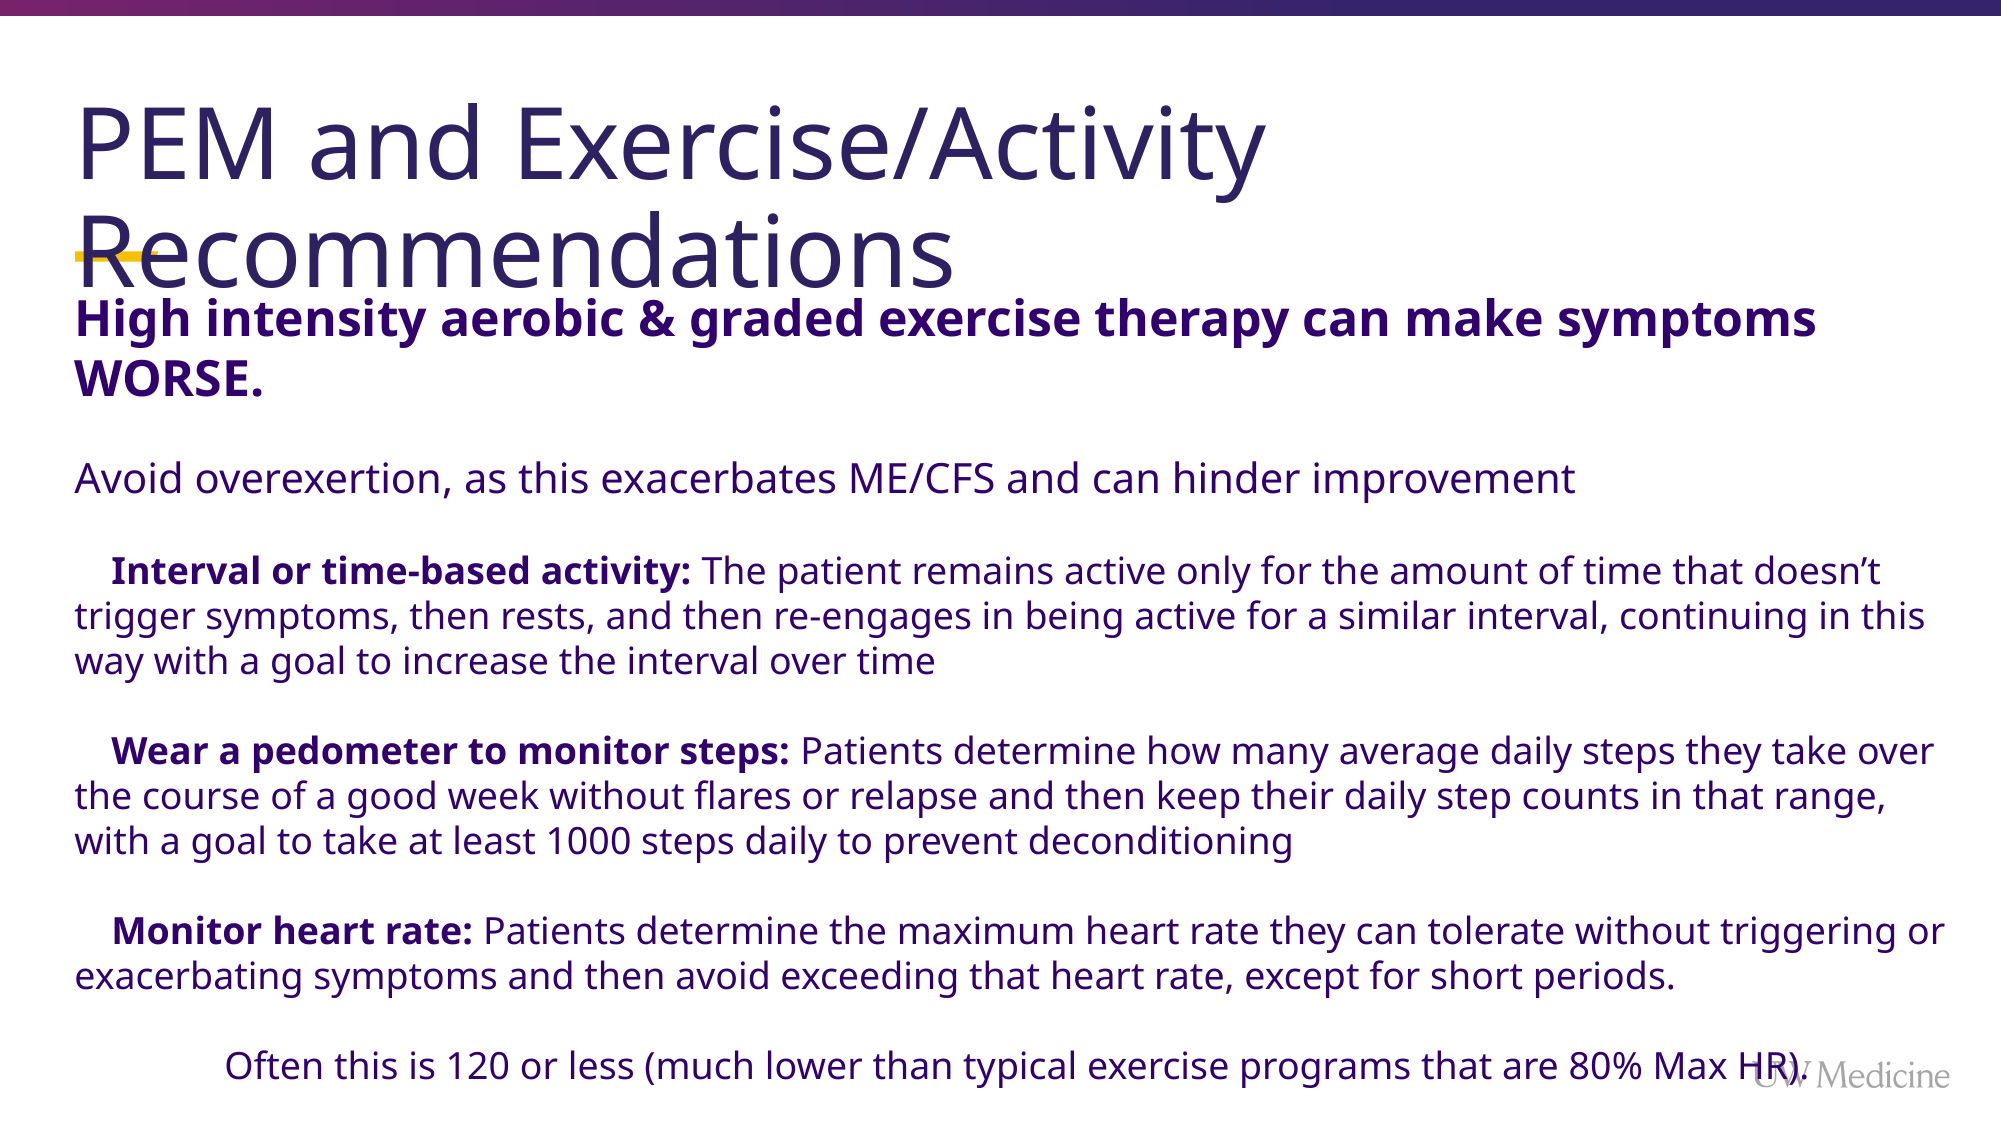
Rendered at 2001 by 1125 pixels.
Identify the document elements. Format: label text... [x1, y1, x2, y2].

text_box High intensity aerobic & graded exercise therapy can make symptoms WORSE. Avoid overexertion, as this exacerbates ME/CFS and can hinder improvement • Interval or time-based activity: The patient remains active only for the amount of time that doesn’t trigger symptoms, then rests, and then re-engages in being active for a similar interval, continuing in this way with a goal to increase the interval over time • Wear a pedometer to monitor steps: Patients determine how many average daily steps they take over the course of a good week without flares or relapse and then keep their daily step counts in that range, with a goal to take at least 1000 steps daily to prevent deconditioning • Monitor heart rate: Patients determine the maximum heart rate they can tolerate without triggering or exacerbating symptoms and then avoid exceeding that heart rate, except for short periods. Often this is 120 or less (much lower than typical exercise programs that are 80% Max HR). [59, 279, 1976, 1125]
title PEM and Exercise/Activity Recommendations [59, 86, 1933, 230]
